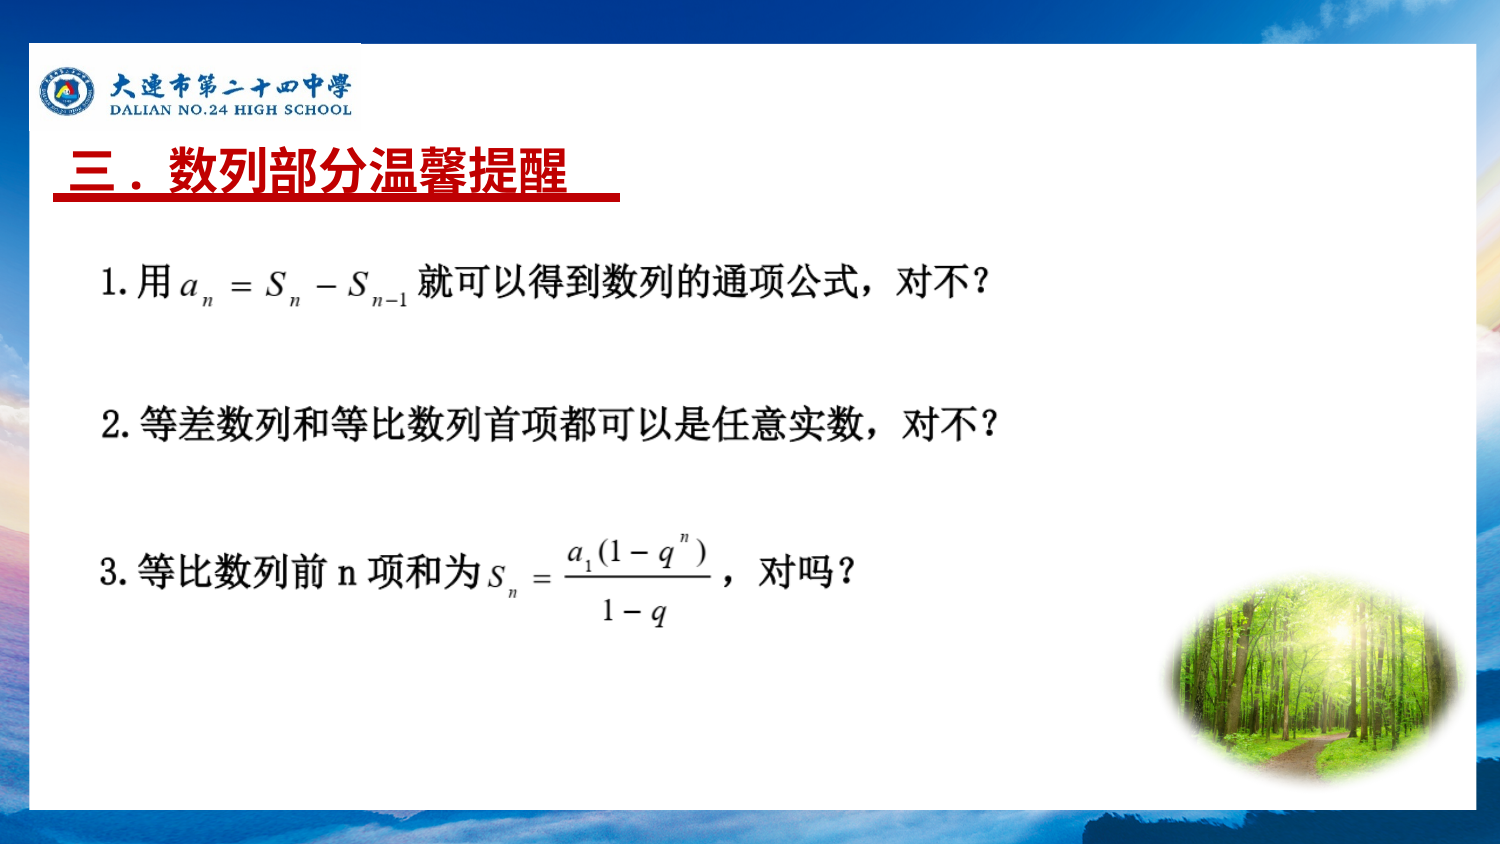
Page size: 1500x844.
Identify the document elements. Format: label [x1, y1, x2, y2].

text_box [52, 138, 865, 201]
picture [0, 0, 1500, 844]
